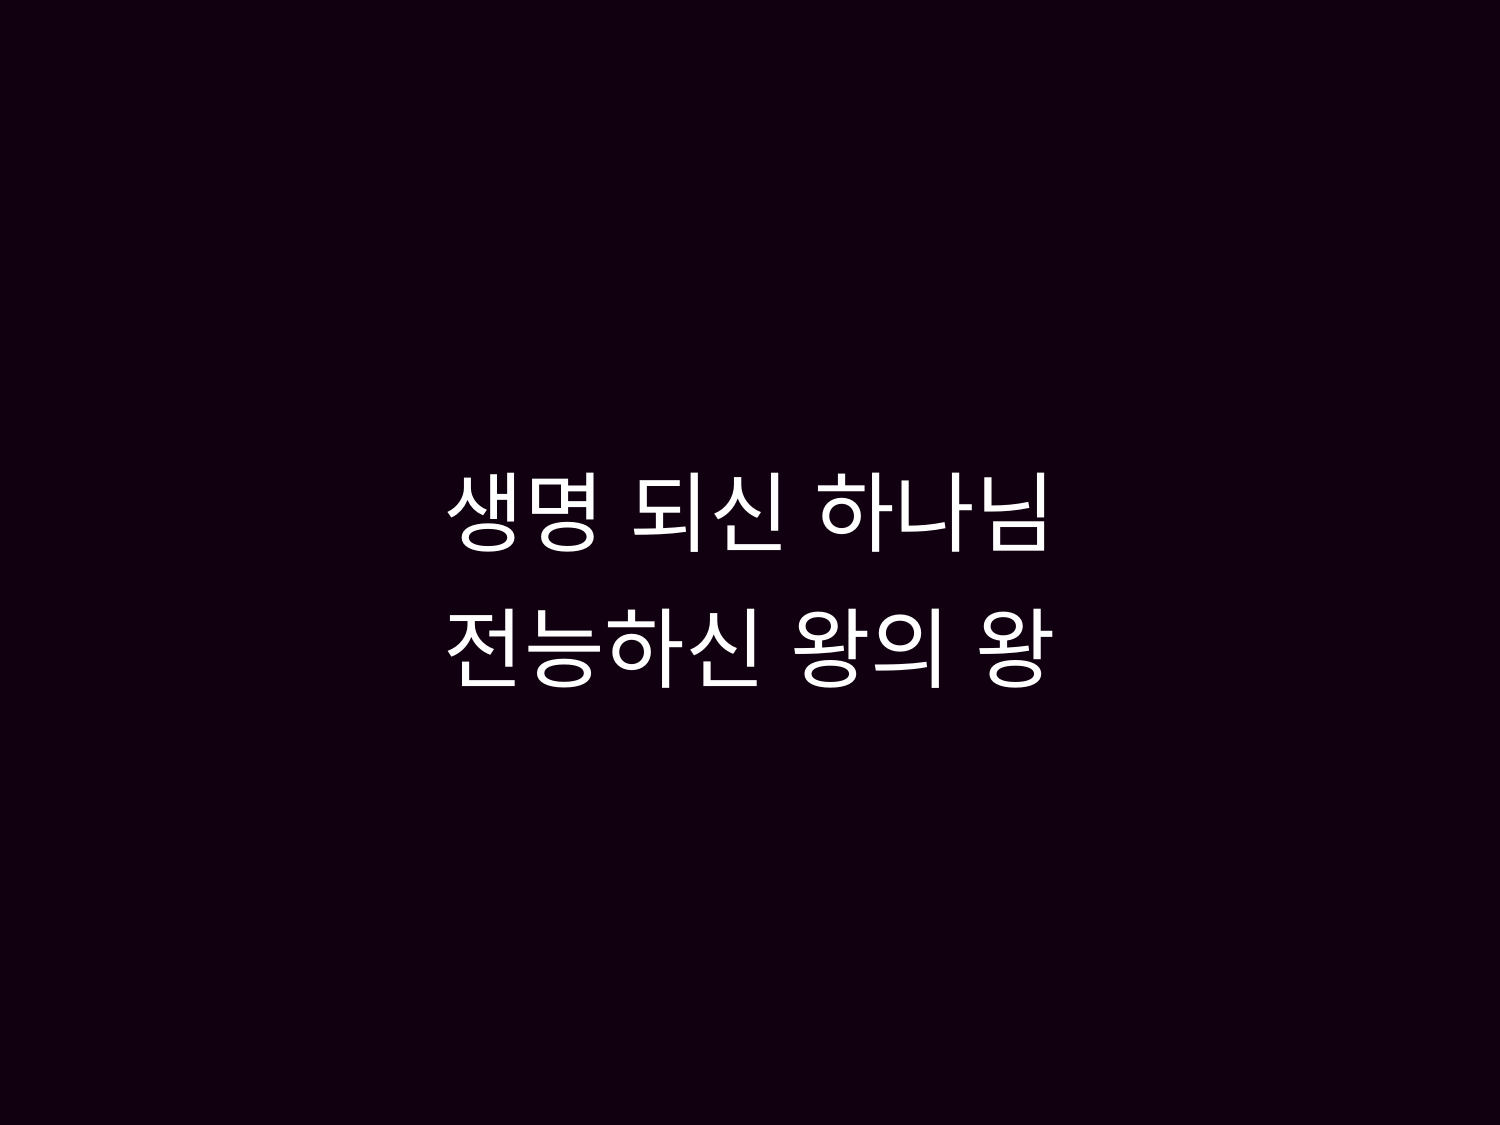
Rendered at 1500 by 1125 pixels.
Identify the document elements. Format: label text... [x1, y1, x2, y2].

title 생명 되신 하나님 전능하신 왕의 왕 [0, 0, 1500, 1125]
